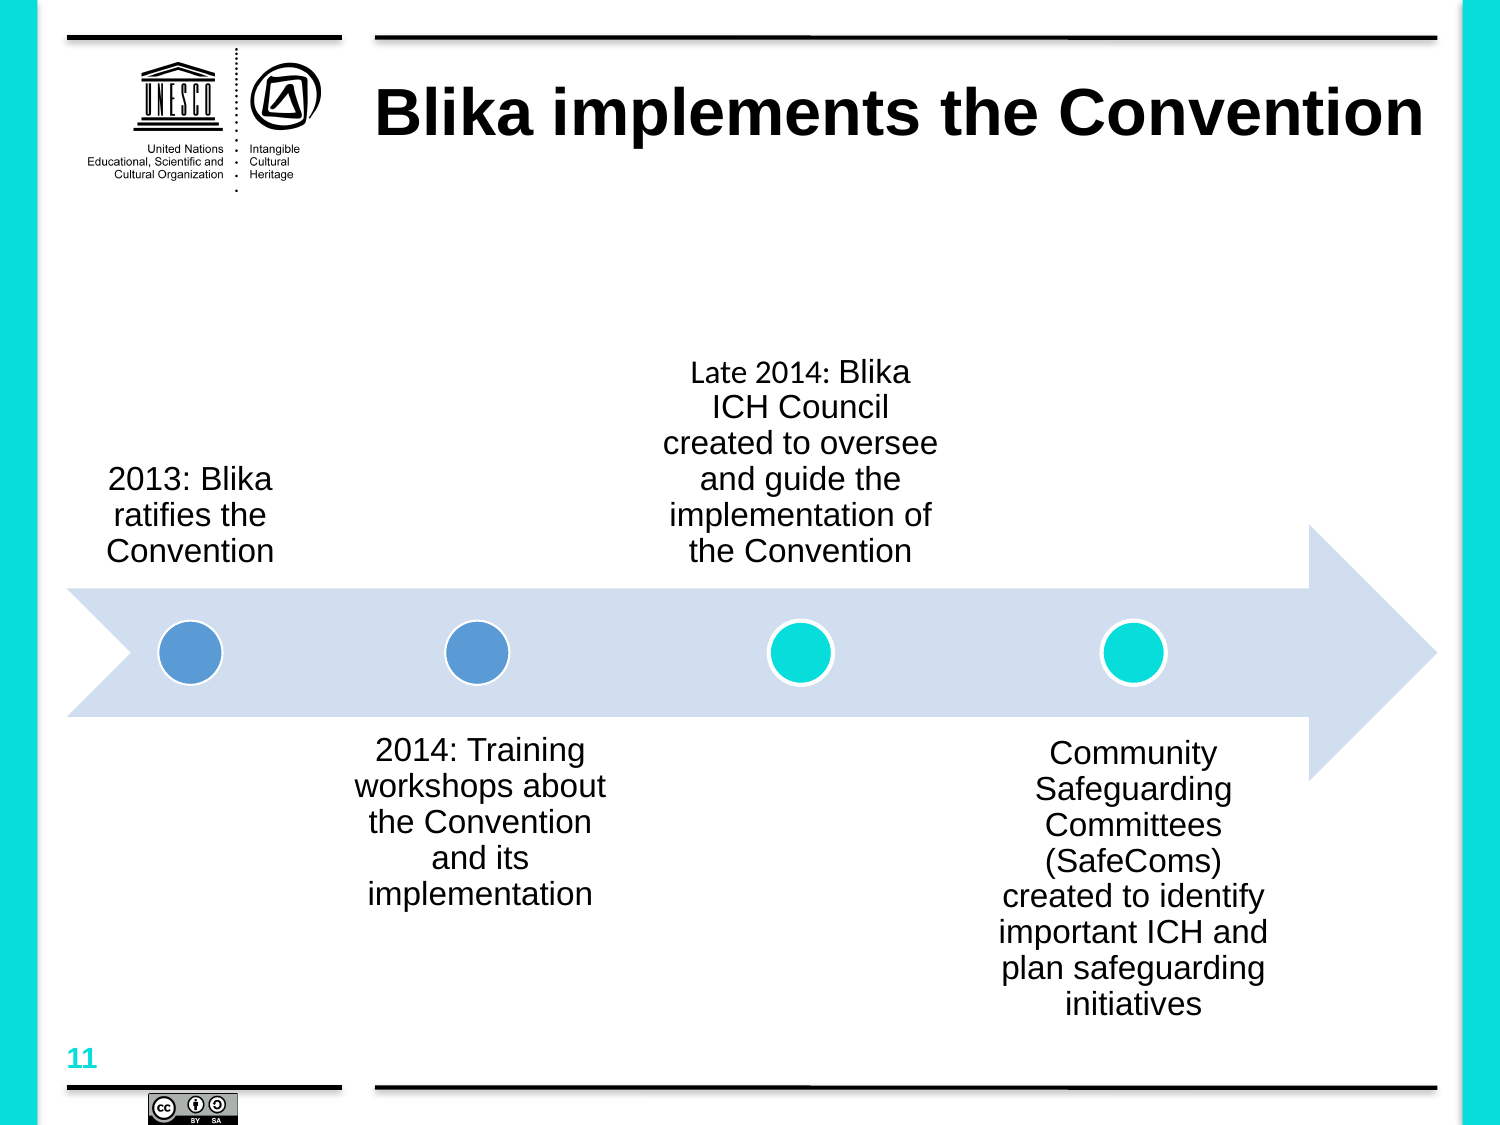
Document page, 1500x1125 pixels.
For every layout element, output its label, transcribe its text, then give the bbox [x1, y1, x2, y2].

picture [87, 48, 321, 192]
title Blika implements the Convention [374, 68, 1438, 150]
picture [148, 1093, 238, 1125]
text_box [66, 331, 1438, 975]
